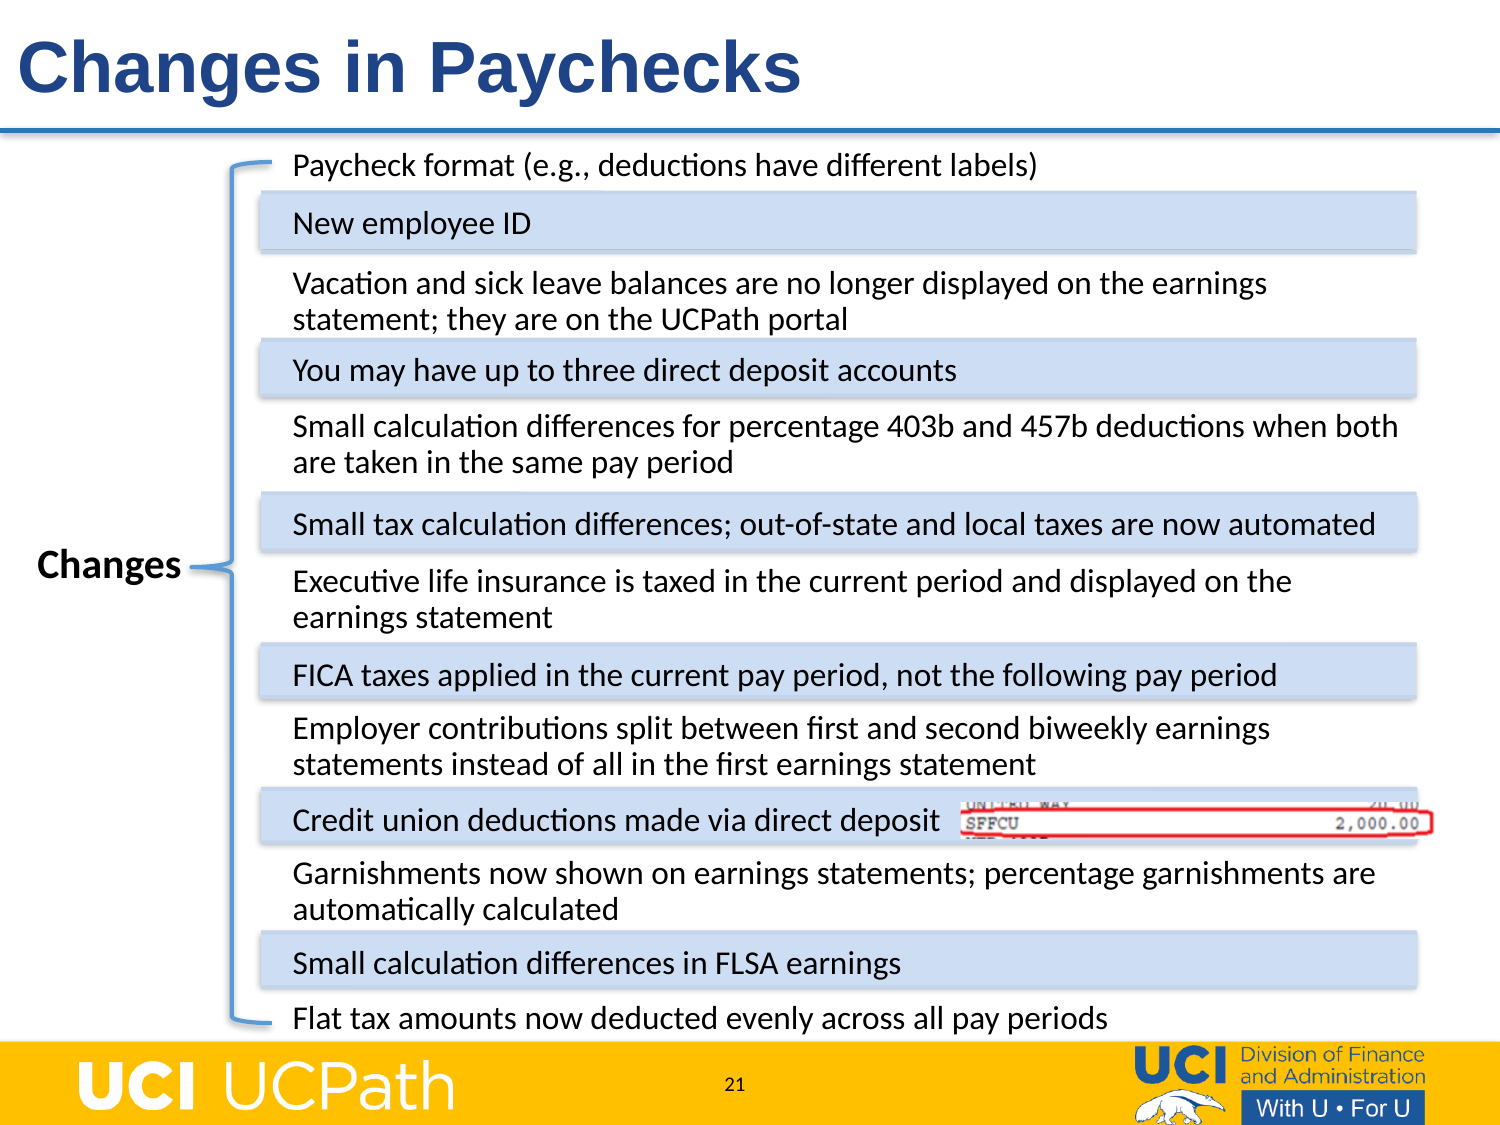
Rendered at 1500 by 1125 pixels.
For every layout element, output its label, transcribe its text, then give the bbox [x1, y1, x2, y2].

title Changes in Paychecks [2, 12, 1336, 115]
picture [1135, 1061, 1425, 1125]
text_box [24, 134, 1500, 1061]
slide_number 21 [701, 1069, 769, 1113]
picture [960, 802, 1447, 840]
picture [79, 1061, 453, 1110]
